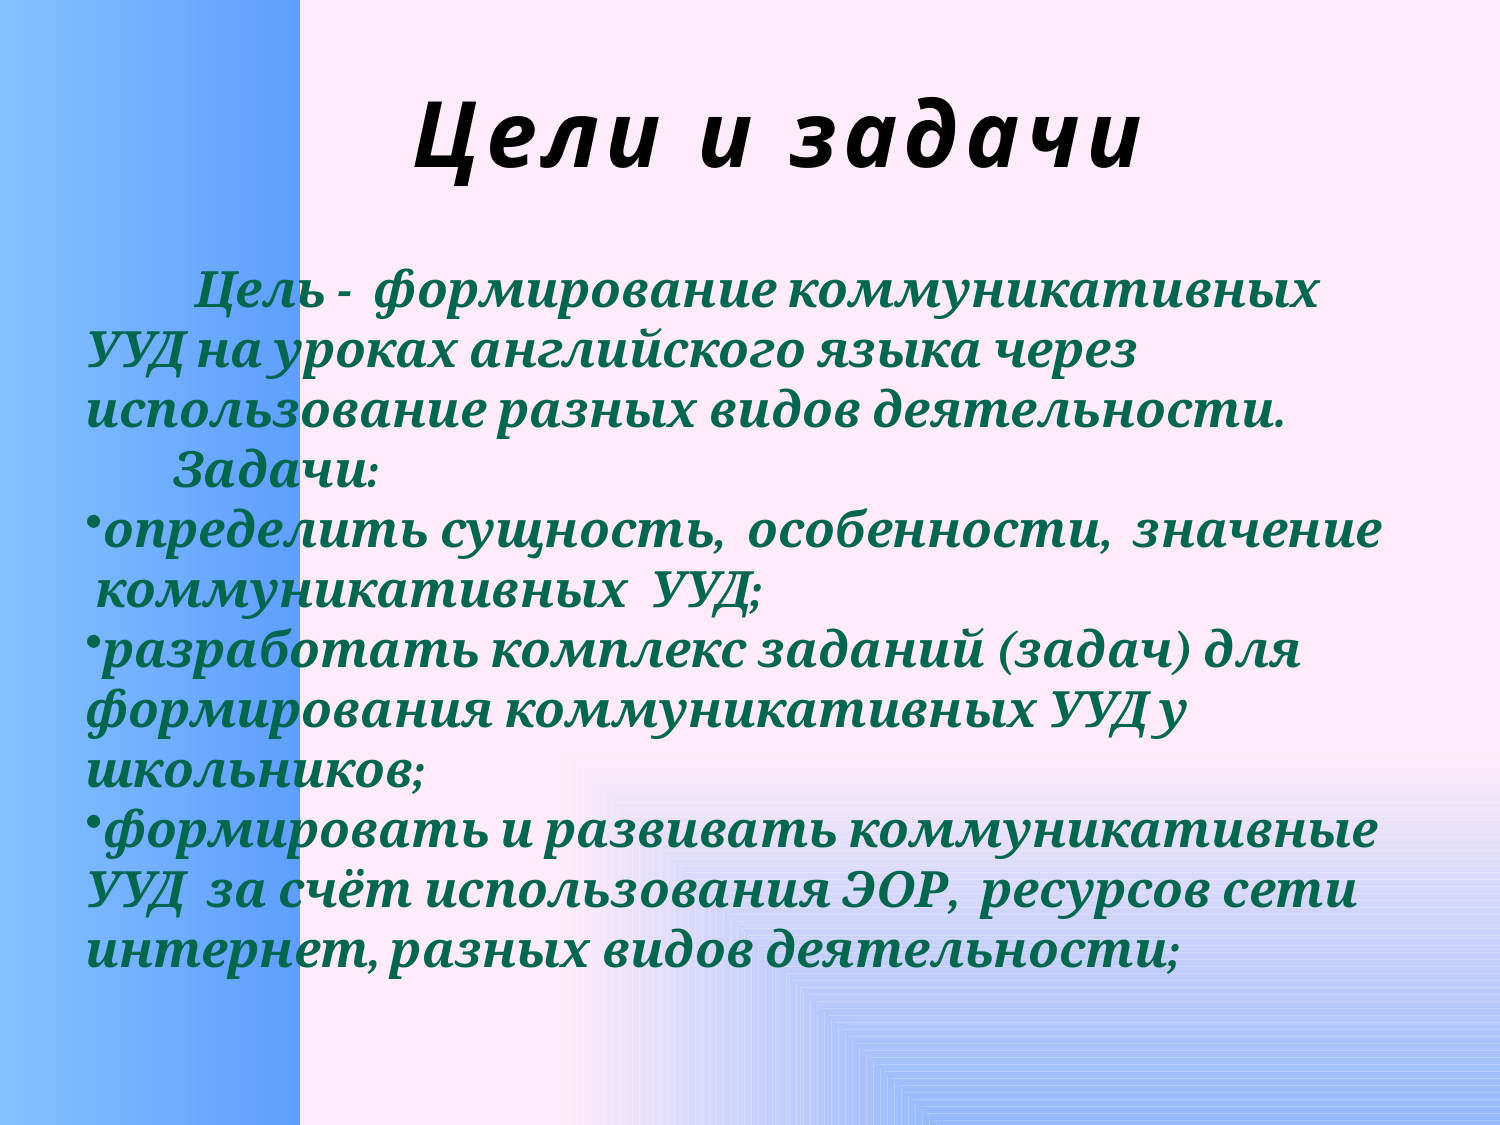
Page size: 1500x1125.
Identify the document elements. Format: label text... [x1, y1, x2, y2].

list Цель - формирование коммуникативных УУД на уроках английского языка через использование разных видов деятельности. Задачи: определить сущность, особенности, значение коммуникативных УУД; разработать комплекс заданий (задач) для формирования коммуникативных УУД у школьников; формировать и развивать коммуникативные УУД за счёт использования ЭОР, ресурсов сети интернет, разных видов деятельности; [70, 249, 1400, 1013]
title Цели и задачи [93, 37, 1463, 225]
